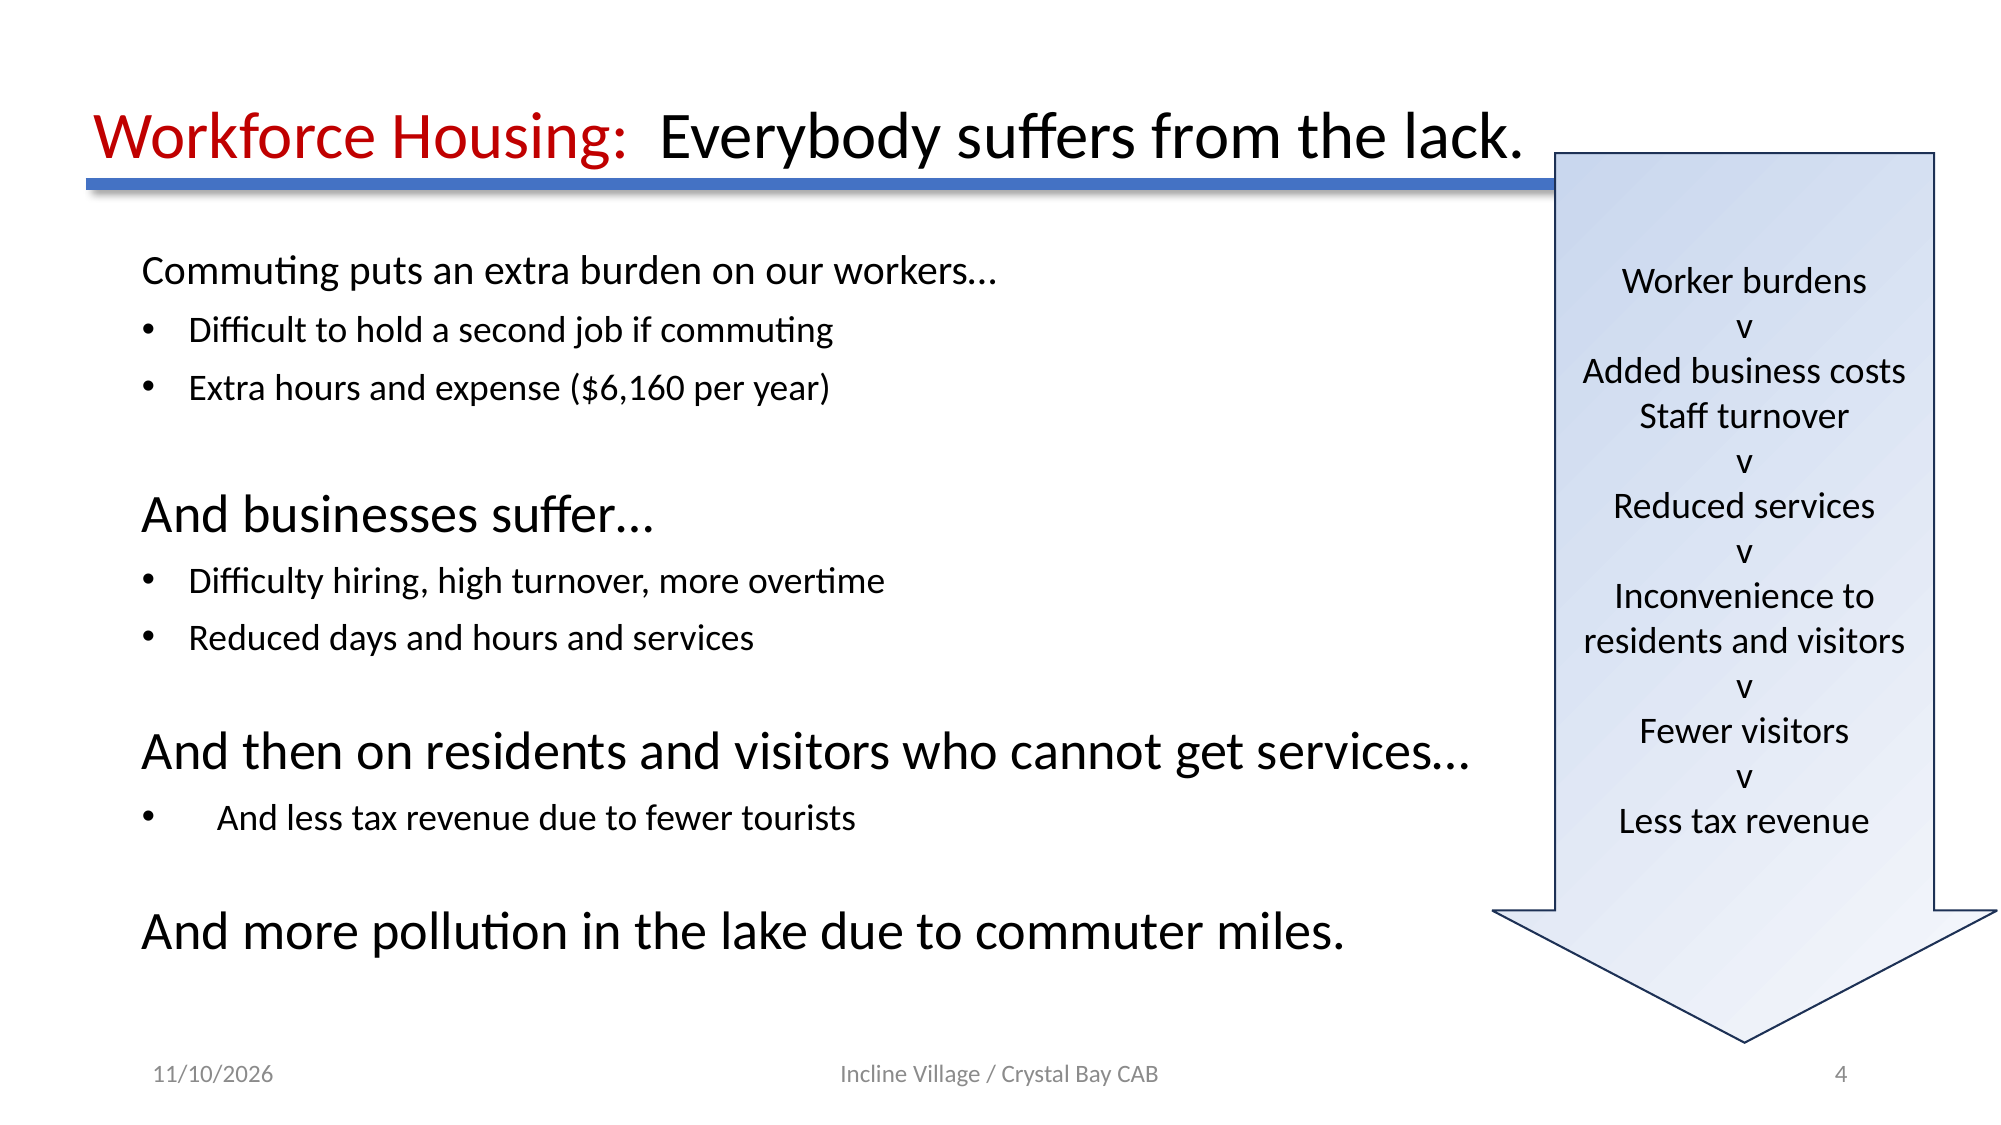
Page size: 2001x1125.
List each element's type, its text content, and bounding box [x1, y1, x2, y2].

slide_number 4 [1412, 1042, 1863, 1103]
text_box Commuting puts an extra burden on our workers… Difficult to hold a second job if commuting Extra hours and expense ($6,160 per year) And businesses suffer… Difficulty hiring, high turnover, more overtime Reduced days and hours and services And then on residents and visitors who cannot get services… And less tax revenue due to fewer tourists And more pollution in the lake due to commuter miles. [127, 247, 1492, 968]
title Workforce Housing: Everybody suffers from the lack. [78, 28, 1804, 247]
text_box Worker burdens v Added business costs Staff turnover v Reduced services v Inconvenience to residents and visitors v Fewer visitors v Less tax revenue [1491, 152, 1998, 1042]
footer Incline Village / Crystal Bay CAB [662, 1042, 1338, 1103]
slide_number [137, 1042, 588, 1103]
